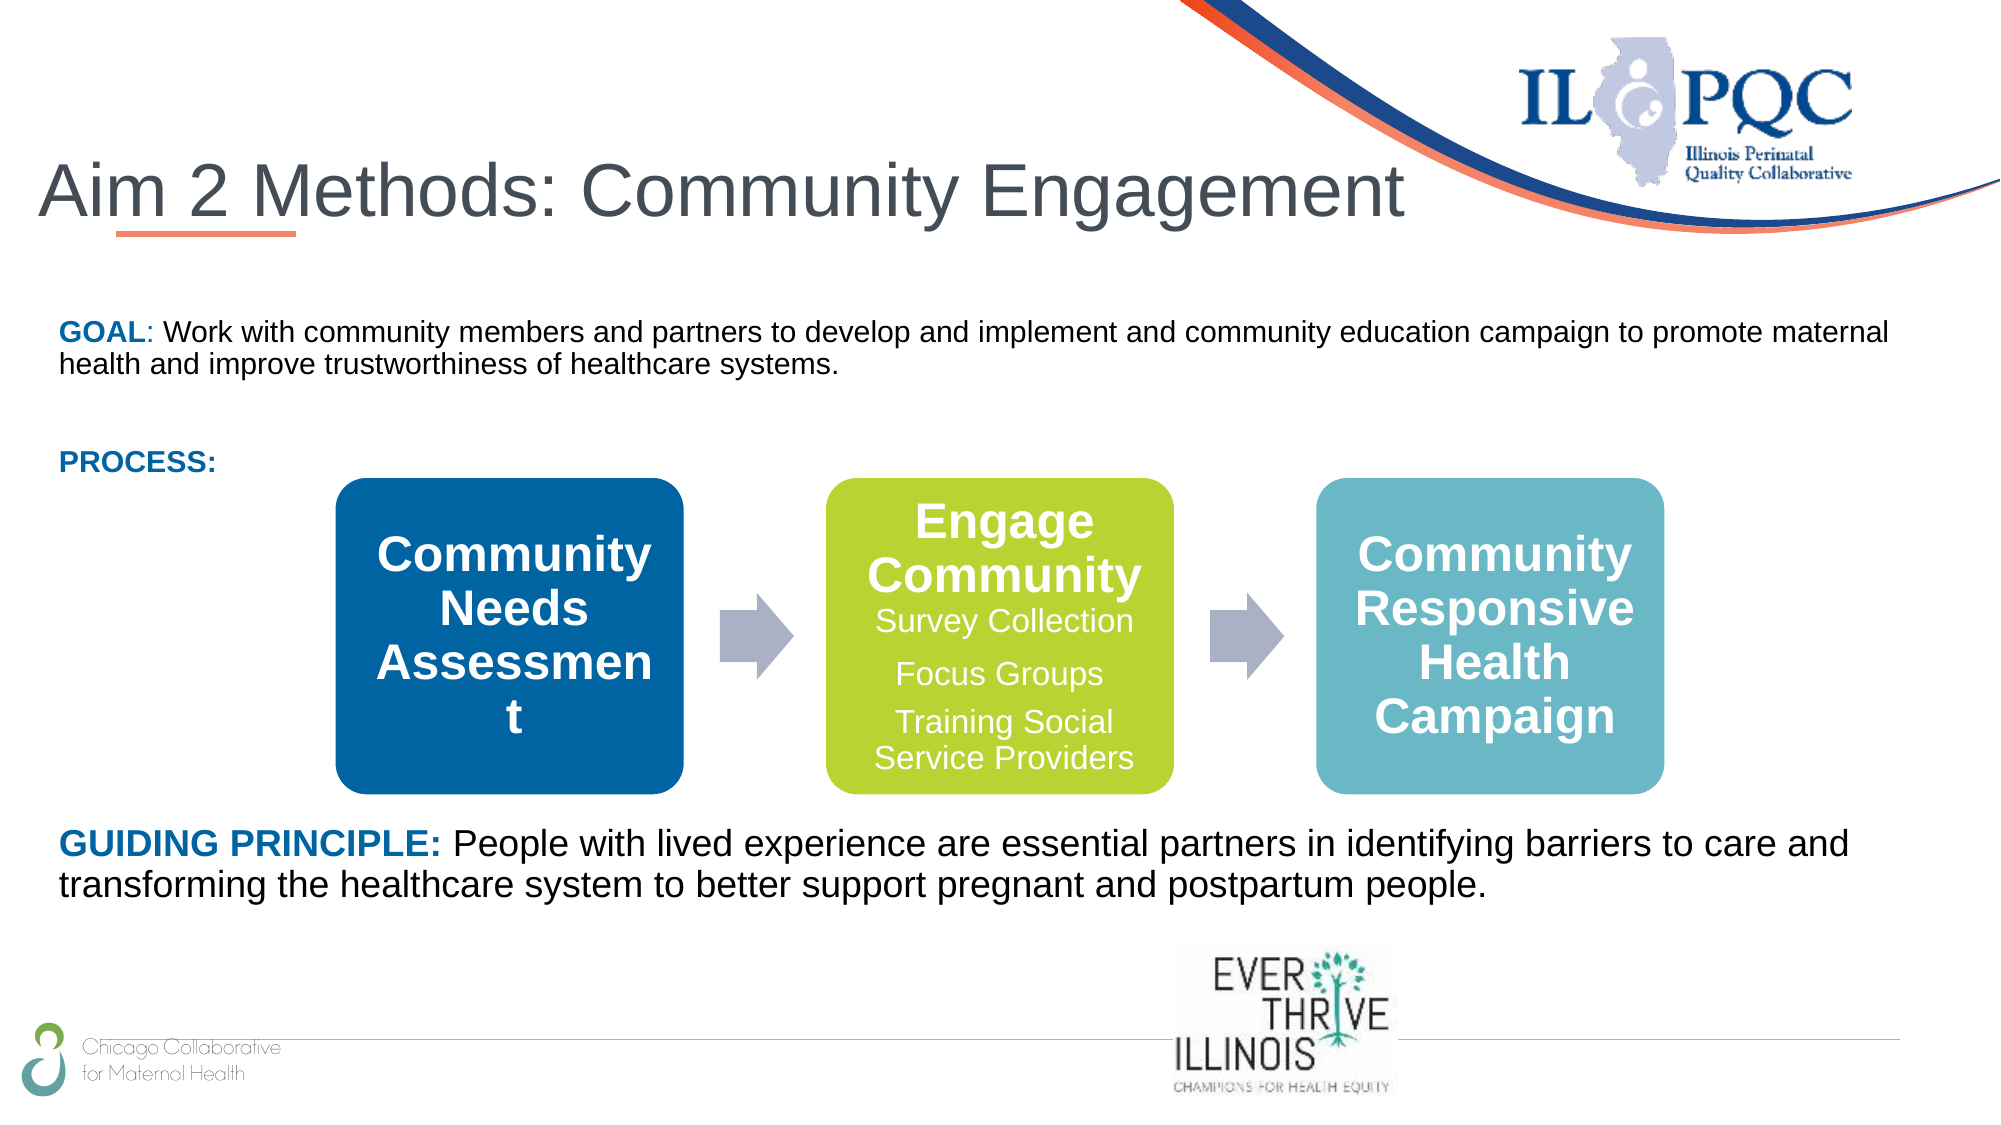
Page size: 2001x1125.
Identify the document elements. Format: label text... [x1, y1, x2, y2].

picture [1519, 37, 1852, 102]
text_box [333, 191, 1667, 1081]
text_box GOAL: Work with community members and partners to develop and implement and community education campaign to promote maternal health and improve trustworthiness of healthcare systems. PROCESS: [1667, 307, 1956, 487]
text_box GOAL: Work with community members and partners to develop and implement and community education campaign to promote maternal health and improve trustworthiness of healthcare systems. PROCESS: [43, 307, 333, 487]
text_box GUIDING PRINCIPLE: People with lived experience are essential partners in identifying barriers to care and transforming the healthcare system to better support pregnant and postpartum people. [1667, 733, 1956, 913]
picture [21, 1022, 281, 1097]
picture [1173, 1081, 1398, 1097]
text_box GUIDING PRINCIPLE: People with lived experience are essential partners in identifying barriers to care and transforming the healthcare system to better support pregnant and postpartum people. [43, 733, 333, 913]
title Aim 2 Methods: Community Engagement [23, 102, 1936, 282]
